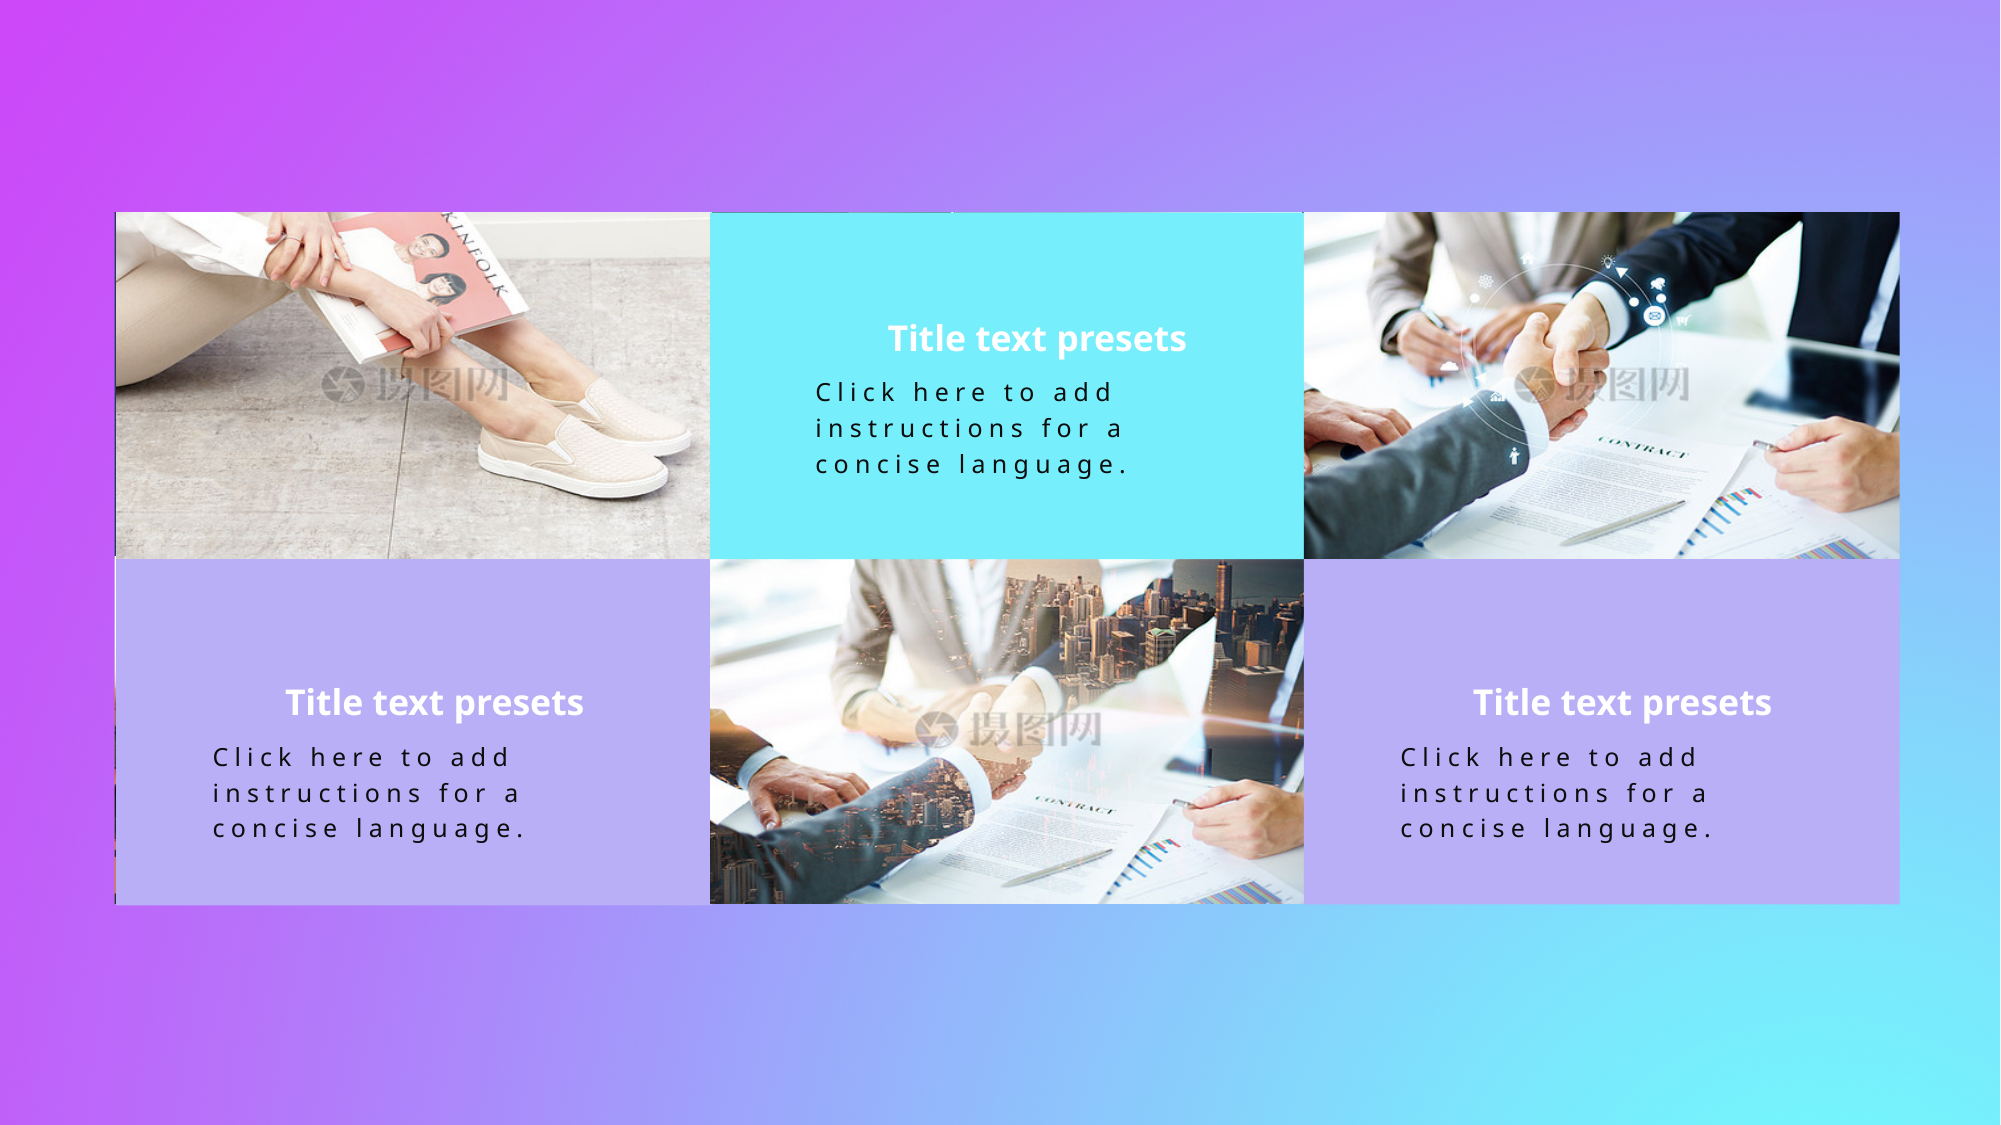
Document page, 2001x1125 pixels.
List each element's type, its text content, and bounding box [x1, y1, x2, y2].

text_box Title text presets [872, 308, 1234, 366]
text_box [709, 212, 1306, 560]
text_box [116, 559, 713, 906]
text_box Click here to add instructions for a concise language. [800, 363, 1217, 455]
text_box Title text presets [1458, 672, 1819, 731]
text_box [1303, 559, 1900, 905]
text_box [1303, 211, 1900, 559]
text_box [116, 211, 713, 559]
text_box [709, 560, 1303, 904]
text_box Click here to add instructions for a concise language. [1385, 727, 1802, 820]
text_box Click here to add instructions for a concise language. [197, 727, 614, 820]
text_box Title text presets [270, 672, 631, 731]
picture [0, 0, 2001, 1125]
